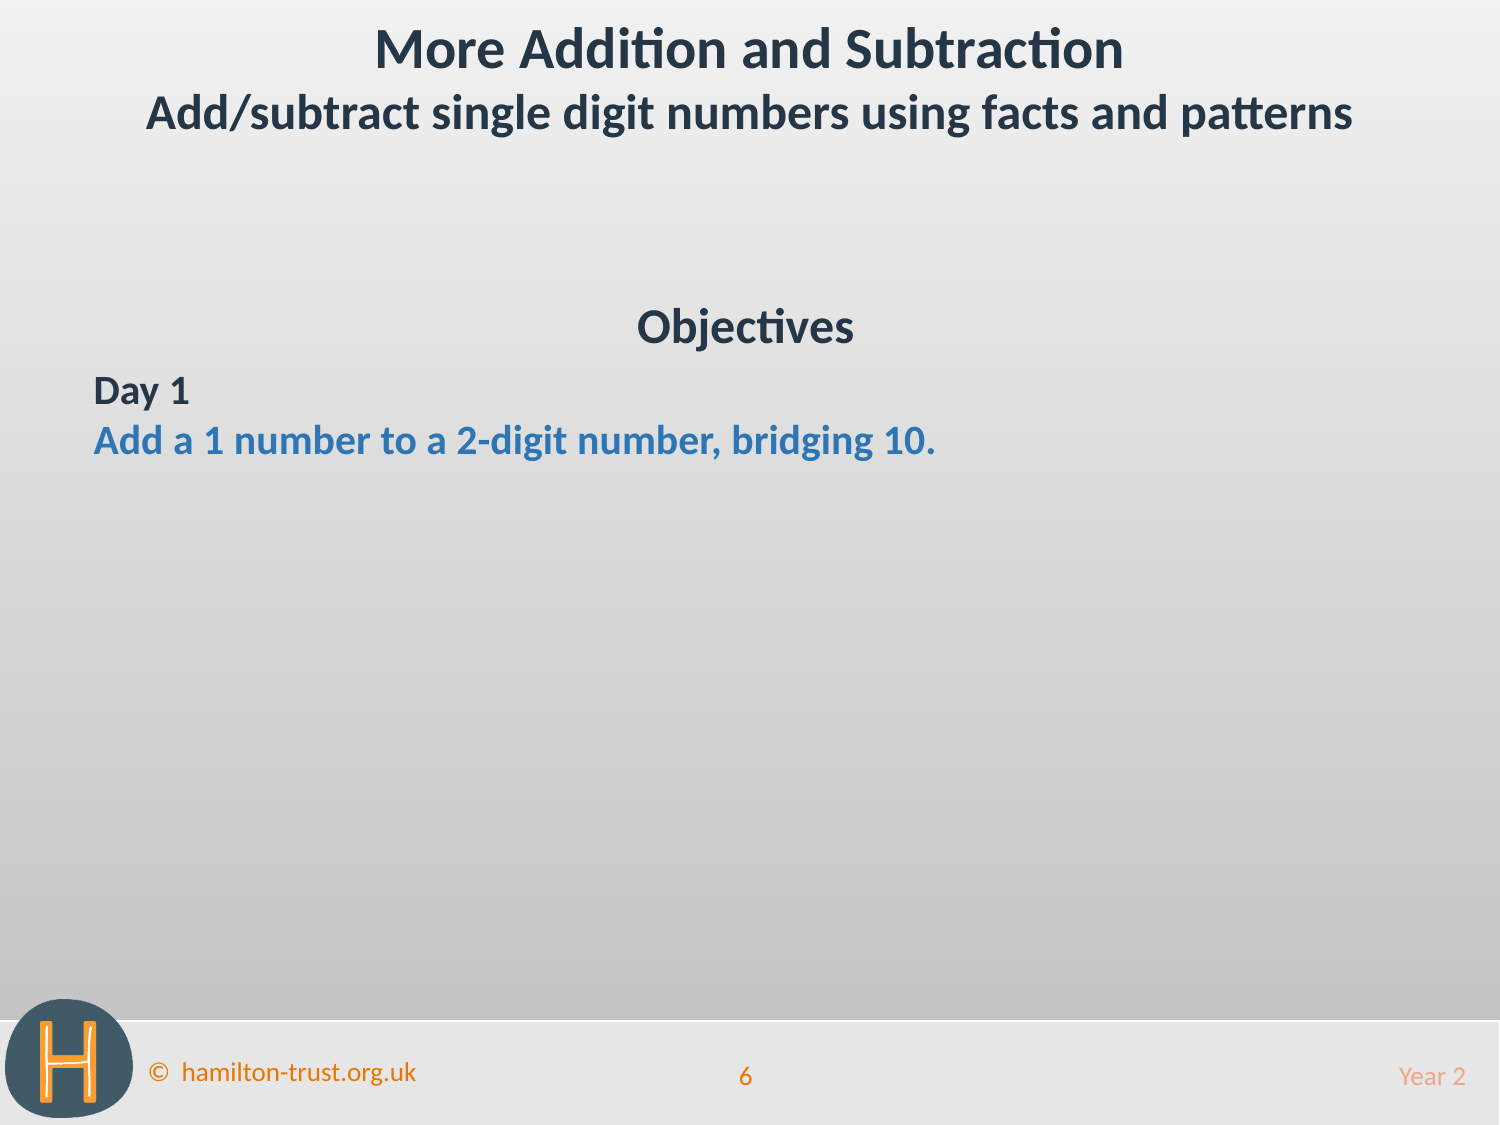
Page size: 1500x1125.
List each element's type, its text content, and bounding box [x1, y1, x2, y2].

text_box Objectives Day 1 Add a 1 number to a 2-digit number, bridging 10. [78, 286, 1413, 471]
text_box More Addition and Subtraction Add/subtract single digit numbers using facts and patterns [19, 2, 1481, 148]
slide_number 6 [686, 1044, 805, 1105]
picture [5, 999, 133, 1118]
footer Year 2 [975, 1044, 1482, 1105]
